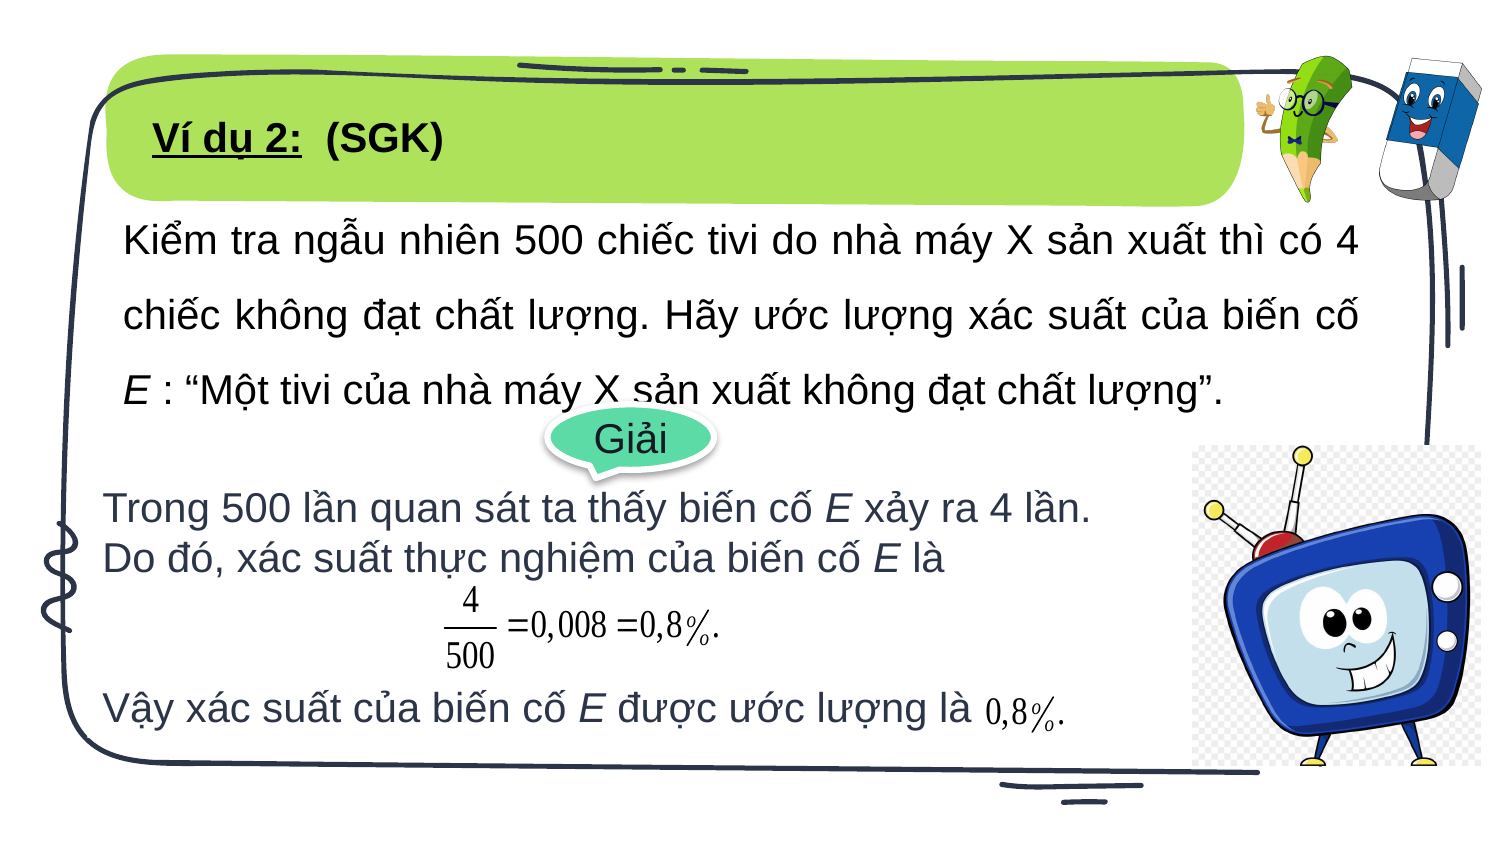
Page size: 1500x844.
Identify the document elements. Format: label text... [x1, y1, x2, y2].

picture [1238, 0, 1500, 260]
picture [1191, 444, 1482, 767]
text_box Giải [544, 401, 718, 470]
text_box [87, 471, 1175, 740]
text_box Ví dụ 2: (SGK) [137, 103, 715, 169]
text_box Kiểm tra ngẫu nhiên 500 chiếc tivi do nhà máy X sản xuất thì có 4 chiếc không đạt chất lượng. Hãy ước lượng xác suất của biến cố E : “Một tivi của nhà máy X sản xuất không đạt chất lượng”. [103, 180, 1380, 421]
